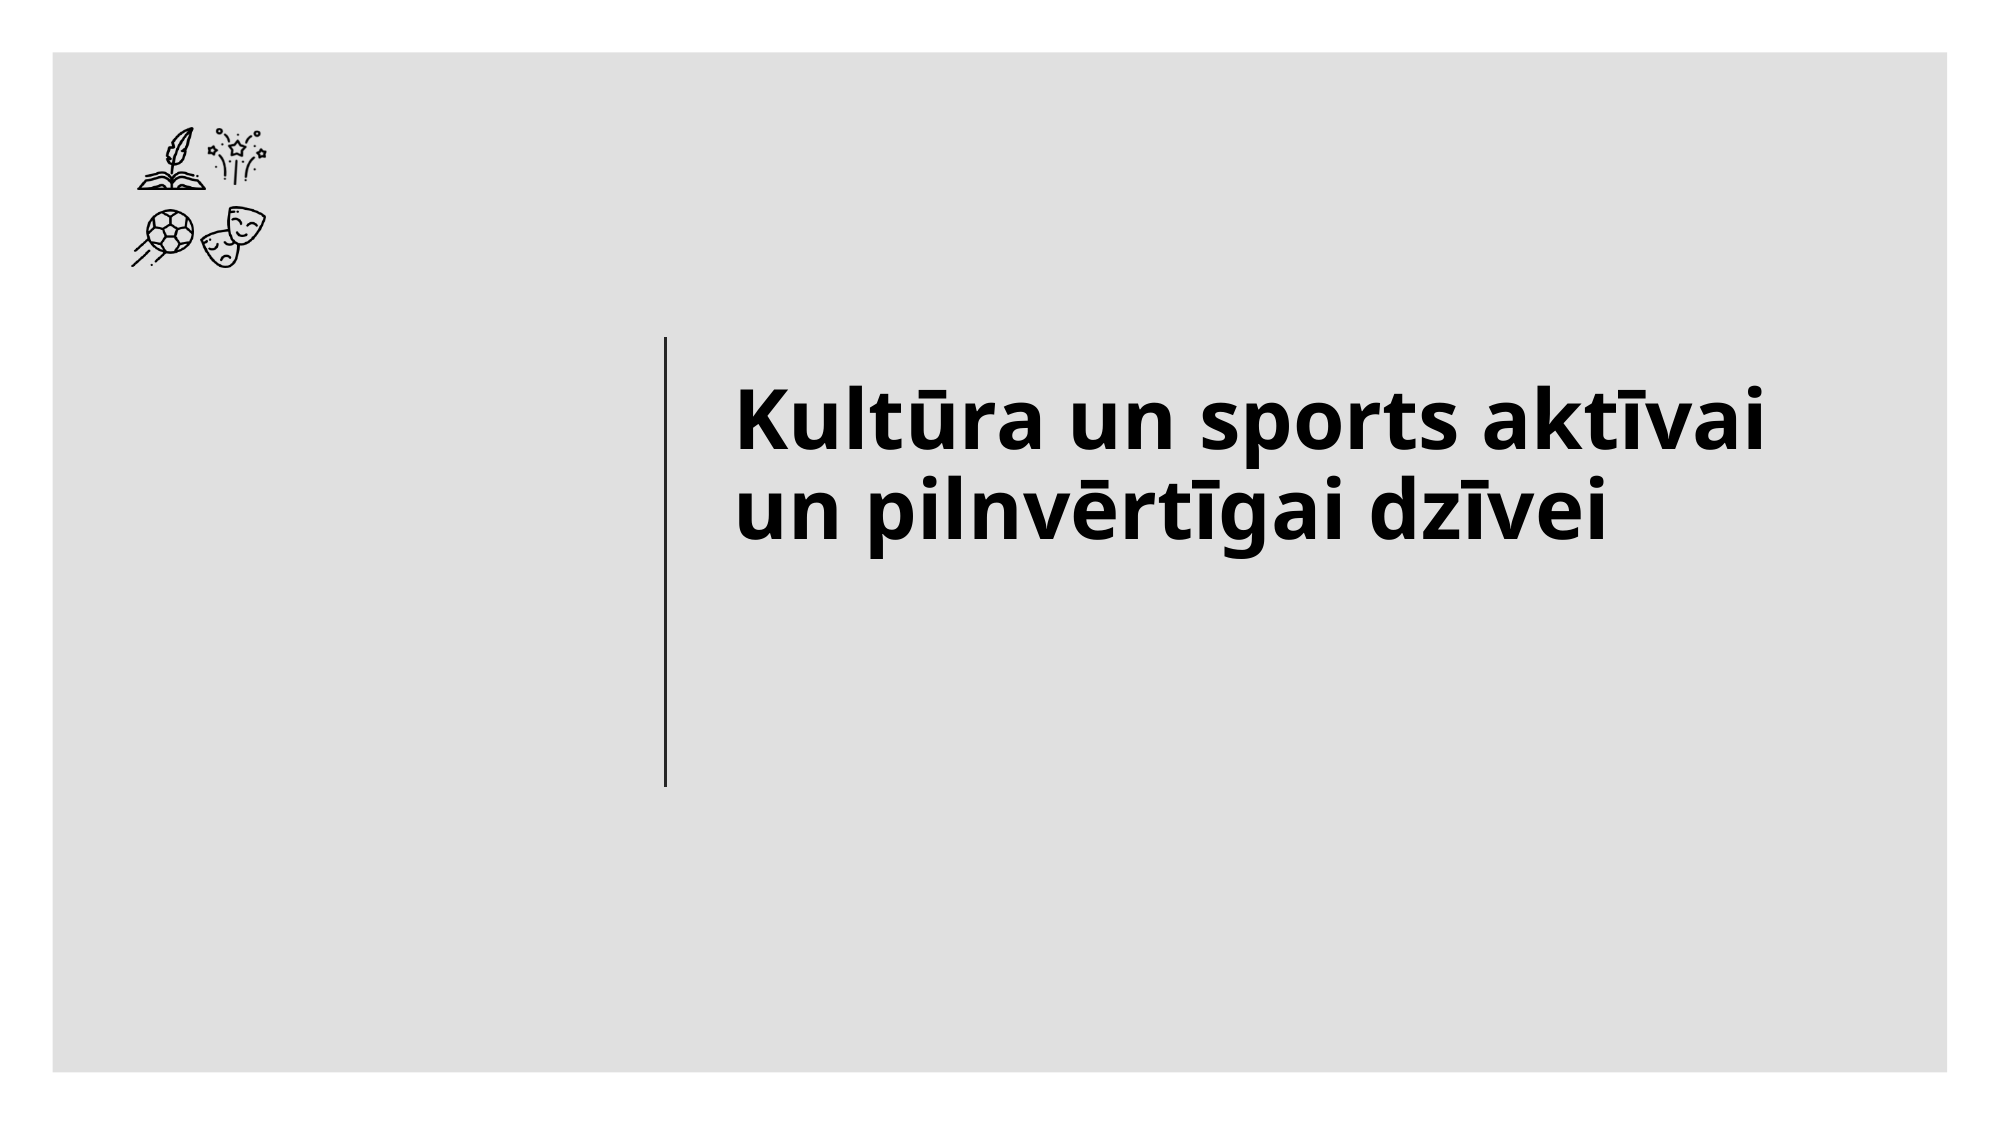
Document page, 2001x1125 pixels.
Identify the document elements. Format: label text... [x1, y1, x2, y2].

picture [131, 209, 194, 267]
picture [200, 206, 266, 268]
text_box [52, 51, 1948, 1073]
title Kultūra un sports aktīvai un pilnvērtīgai dzīvei [718, 158, 1829, 967]
picture [137, 127, 267, 190]
